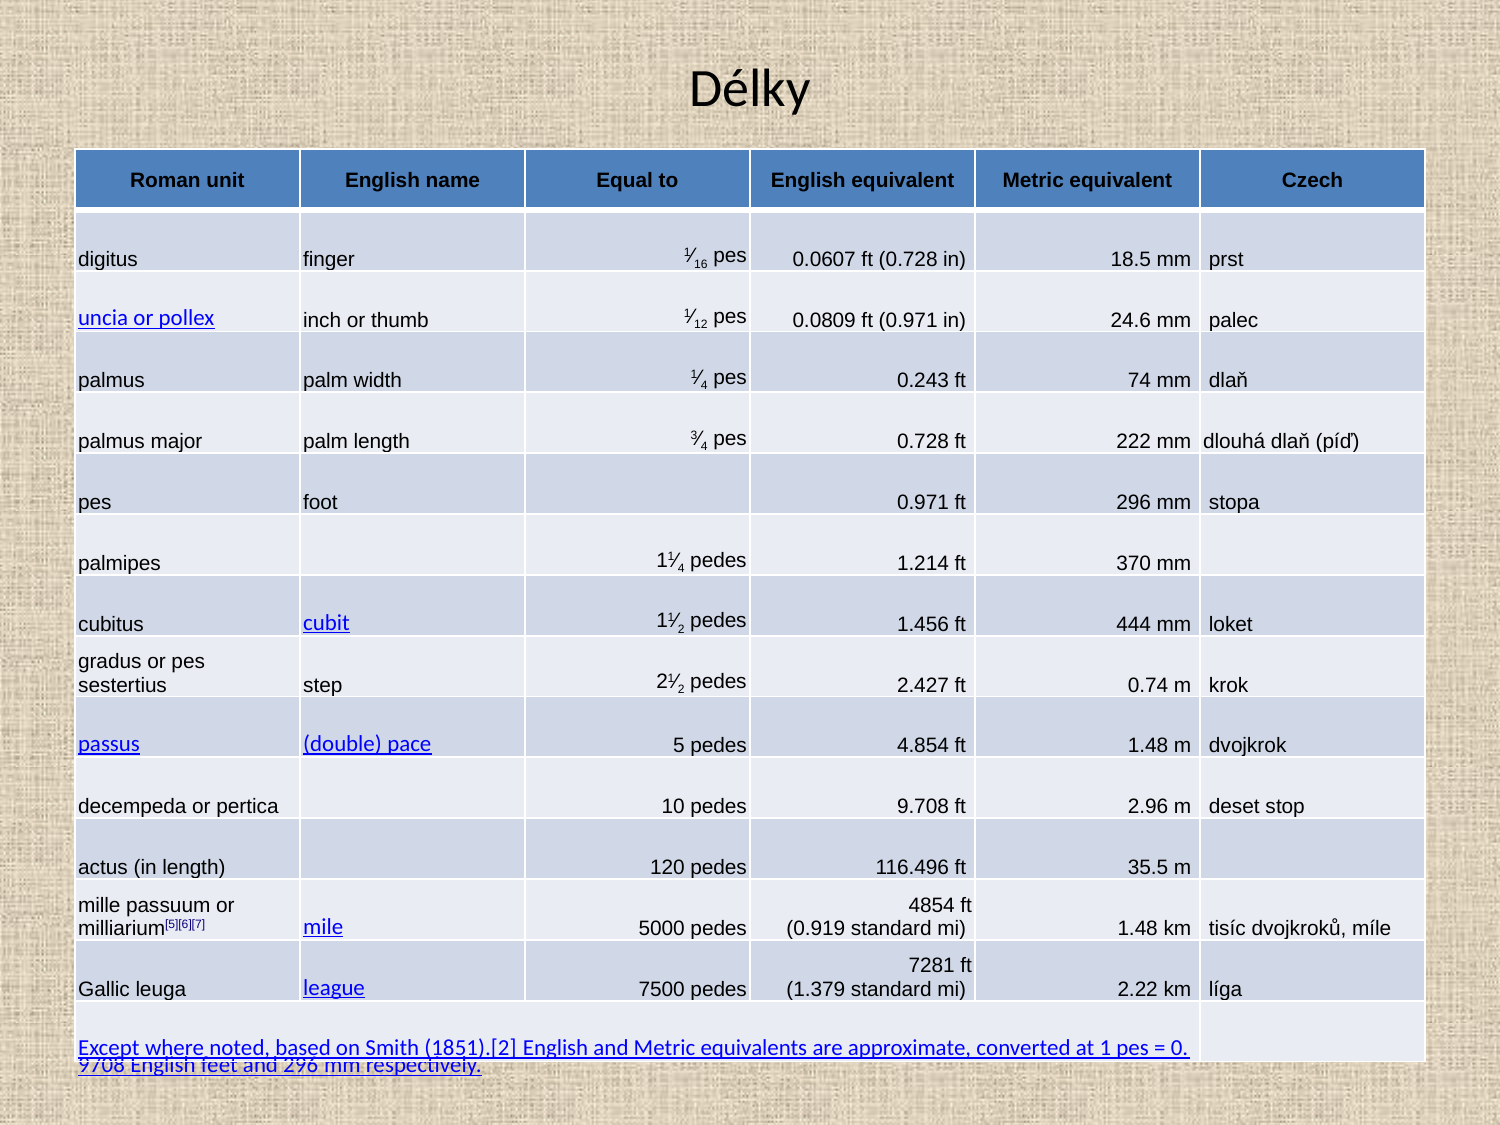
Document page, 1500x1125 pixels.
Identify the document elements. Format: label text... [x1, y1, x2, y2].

table_cell 1.456 ft [751, 576, 974, 635]
table_cell palmipes [76, 515, 299, 574]
table_cell [301, 758, 524, 817]
table_cell [301, 515, 524, 574]
table_cell finger [301, 213, 524, 270]
table_cell palm width [301, 332, 524, 391]
table_header English name [301, 150, 524, 207]
table_cell 9.708 ft [751, 758, 974, 817]
table_cell 116.496 ft [751, 819, 974, 878]
table_header Czech [1201, 150, 1424, 207]
table_cell Except where noted, based on Smith (1851).[2] English and Metric equivalents are approximate, converted at 1 pes = 0.9708 English feet and 296 mm respectively. [76, 1002, 1199, 1061]
table_cell líga [1201, 941, 1424, 1000]
table_cell 1⁄12 pes [526, 272, 749, 331]
table_cell cubit [301, 576, 524, 635]
table_cell 0.728 ft [751, 393, 974, 452]
table_cell 1.48 km [976, 880, 1199, 939]
table_cell [1201, 819, 1424, 878]
table_cell 444 mm [976, 576, 1199, 635]
table_cell 222 mm [976, 393, 1199, 452]
picture [0, 0, 1500, 1125]
table_cell 0.0607 ft (0.728 in) [751, 213, 974, 270]
table_cell step [301, 637, 524, 696]
table_cell [1201, 1002, 1424, 1061]
table_cell 0.0809 ft (0.971 in) [751, 272, 974, 331]
table_cell stopa [1201, 454, 1424, 513]
table_cell pes [76, 454, 299, 513]
table_cell 370 mm [976, 515, 1199, 574]
table_cell 1⁄16 pes [526, 213, 749, 270]
table_cell palmus major [76, 393, 299, 452]
table_header English equivalent [751, 150, 974, 207]
table_cell 0.74 m [976, 637, 1199, 696]
table_cell cubitus [76, 576, 299, 635]
table_cell digitus [76, 213, 299, 270]
table_cell gradus or pes sestertius [76, 637, 299, 696]
table_cell dvojkrok [1201, 697, 1424, 756]
table_cell 296 mm [976, 454, 1199, 513]
table_header Metric equivalent [976, 150, 1199, 207]
table_cell inch or thumb [301, 272, 524, 331]
table_cell [526, 454, 749, 513]
table_cell 5000 pedes [526, 880, 749, 939]
table_cell krok [1201, 637, 1424, 696]
table_cell Gallic leuga [76, 941, 299, 1000]
table_cell 21⁄2 pedes [526, 637, 749, 696]
table_header Roman unit [76, 150, 299, 207]
table_cell 35.5 m [976, 819, 1199, 878]
table_cell 5 pedes [526, 697, 749, 756]
table_cell mile [301, 880, 524, 939]
table_cell passus [76, 697, 299, 756]
table_cell [301, 819, 524, 878]
table_cell actus (in length) [76, 819, 299, 878]
table_cell tisíc dvojkroků, míle [1201, 880, 1424, 939]
table_cell 1.48 m [976, 697, 1199, 756]
table_cell dlouhá dlaň (píď) [1201, 393, 1424, 452]
table_cell 3⁄4 pes [526, 393, 749, 452]
table_cell 74 mm [976, 332, 1199, 391]
table_cell 1.214 ft [751, 515, 974, 574]
table_cell prst [1201, 213, 1424, 270]
table_cell 120 pedes [526, 819, 749, 878]
table_cell 7500 pedes [526, 941, 749, 1000]
table_cell palm length [301, 393, 524, 452]
table_cell 11⁄4 pedes [526, 515, 749, 574]
table_cell league [301, 941, 524, 1000]
table_cell 2.96 m [976, 758, 1199, 817]
table_cell 0.243 ft [751, 332, 974, 391]
table_cell dlaň [1201, 332, 1424, 391]
table_cell palec [1201, 272, 1424, 331]
table_cell 0.971 ft [751, 454, 974, 513]
table_cell 4.854 ft [751, 697, 974, 756]
title Délky [75, 45, 1425, 126]
table_cell 2.22 km [976, 941, 1199, 1000]
table_cell uncia or pollex [76, 272, 299, 331]
table_cell 1⁄4 pes [526, 332, 749, 391]
table_cell 10 pedes [526, 758, 749, 817]
table_cell [1201, 515, 1424, 574]
table_cell 2.427 ft [751, 637, 974, 696]
table_header Equal to [526, 150, 749, 207]
table_cell palmus [76, 332, 299, 391]
table_cell 4854 ft (0.919 standard mi) [751, 880, 974, 939]
table_cell 7281 ft (1.379 standard mi) [751, 941, 974, 1000]
table_cell 11⁄2 pedes [526, 576, 749, 635]
table_cell loket [1201, 576, 1424, 635]
table_cell mille passuum or milliarium[5][6][7] [76, 880, 299, 939]
table_cell (double) pace [301, 697, 524, 756]
table_cell deset stop [1201, 758, 1424, 817]
table_cell 18.5 mm [976, 213, 1199, 270]
table_cell decempeda or pertica [76, 758, 299, 817]
table_cell 24.6 mm [976, 272, 1199, 331]
table_cell foot [301, 454, 524, 513]
